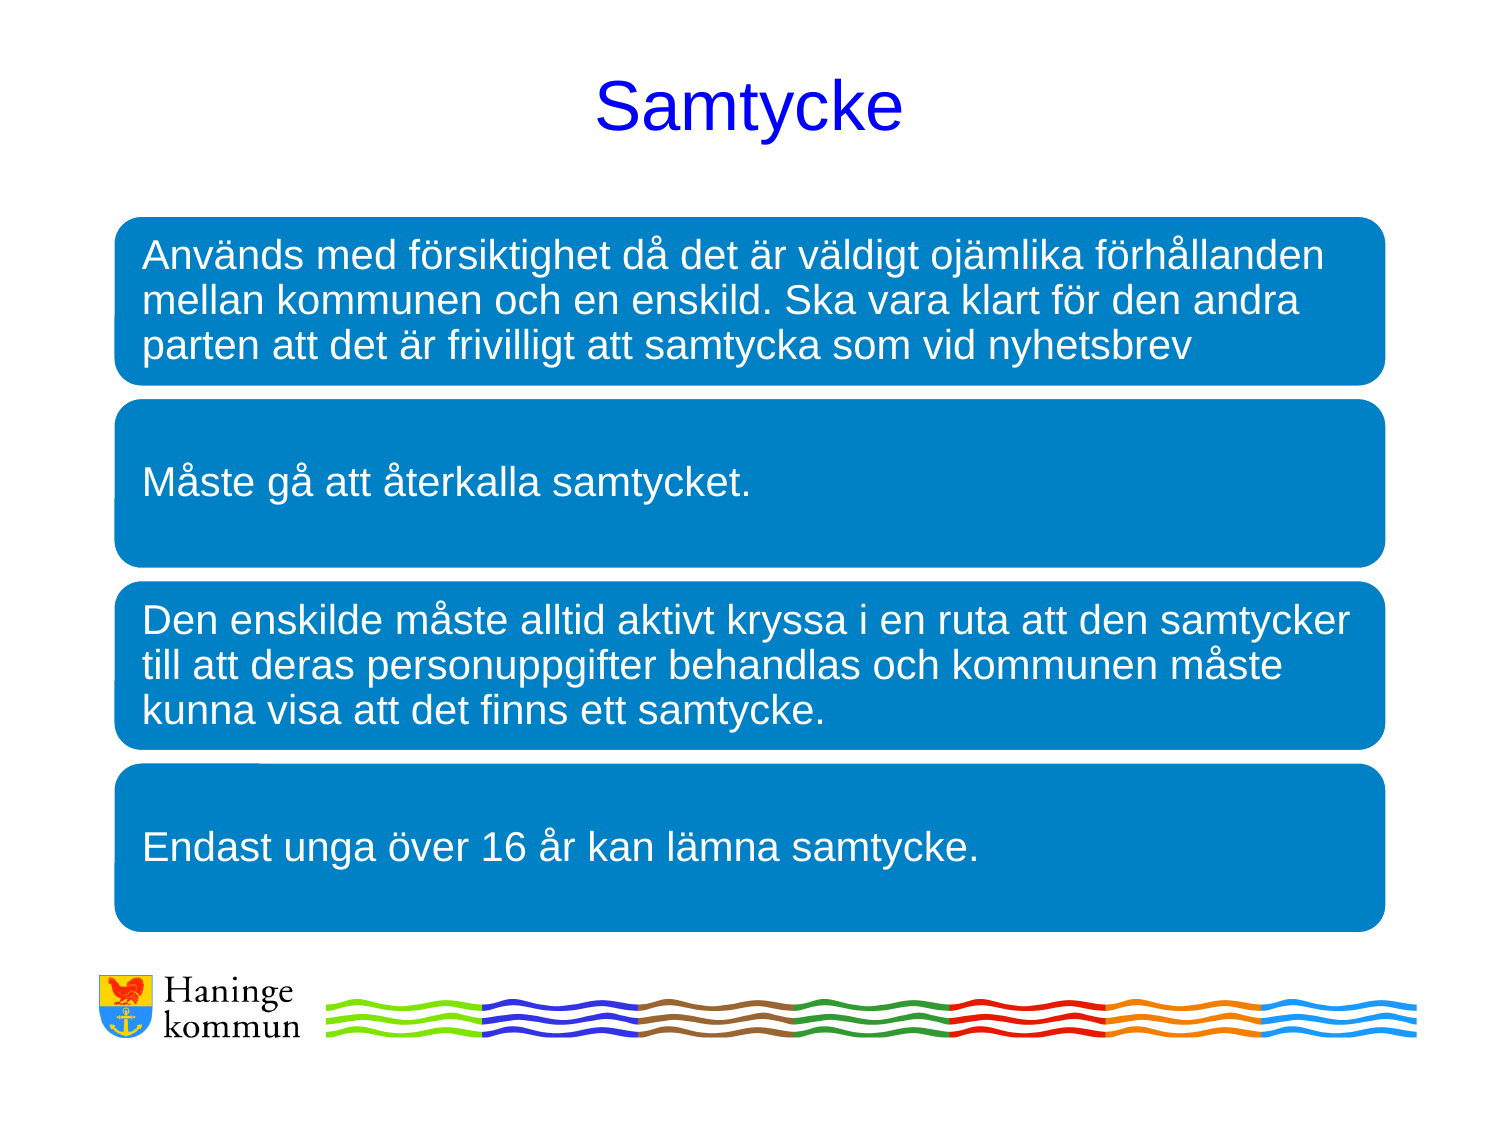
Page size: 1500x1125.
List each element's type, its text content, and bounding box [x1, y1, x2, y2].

picture [326, 999, 1417, 1038]
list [112, 148, 1388, 1001]
title Samtycke [112, 30, 1388, 148]
picture [99, 975, 300, 1038]
